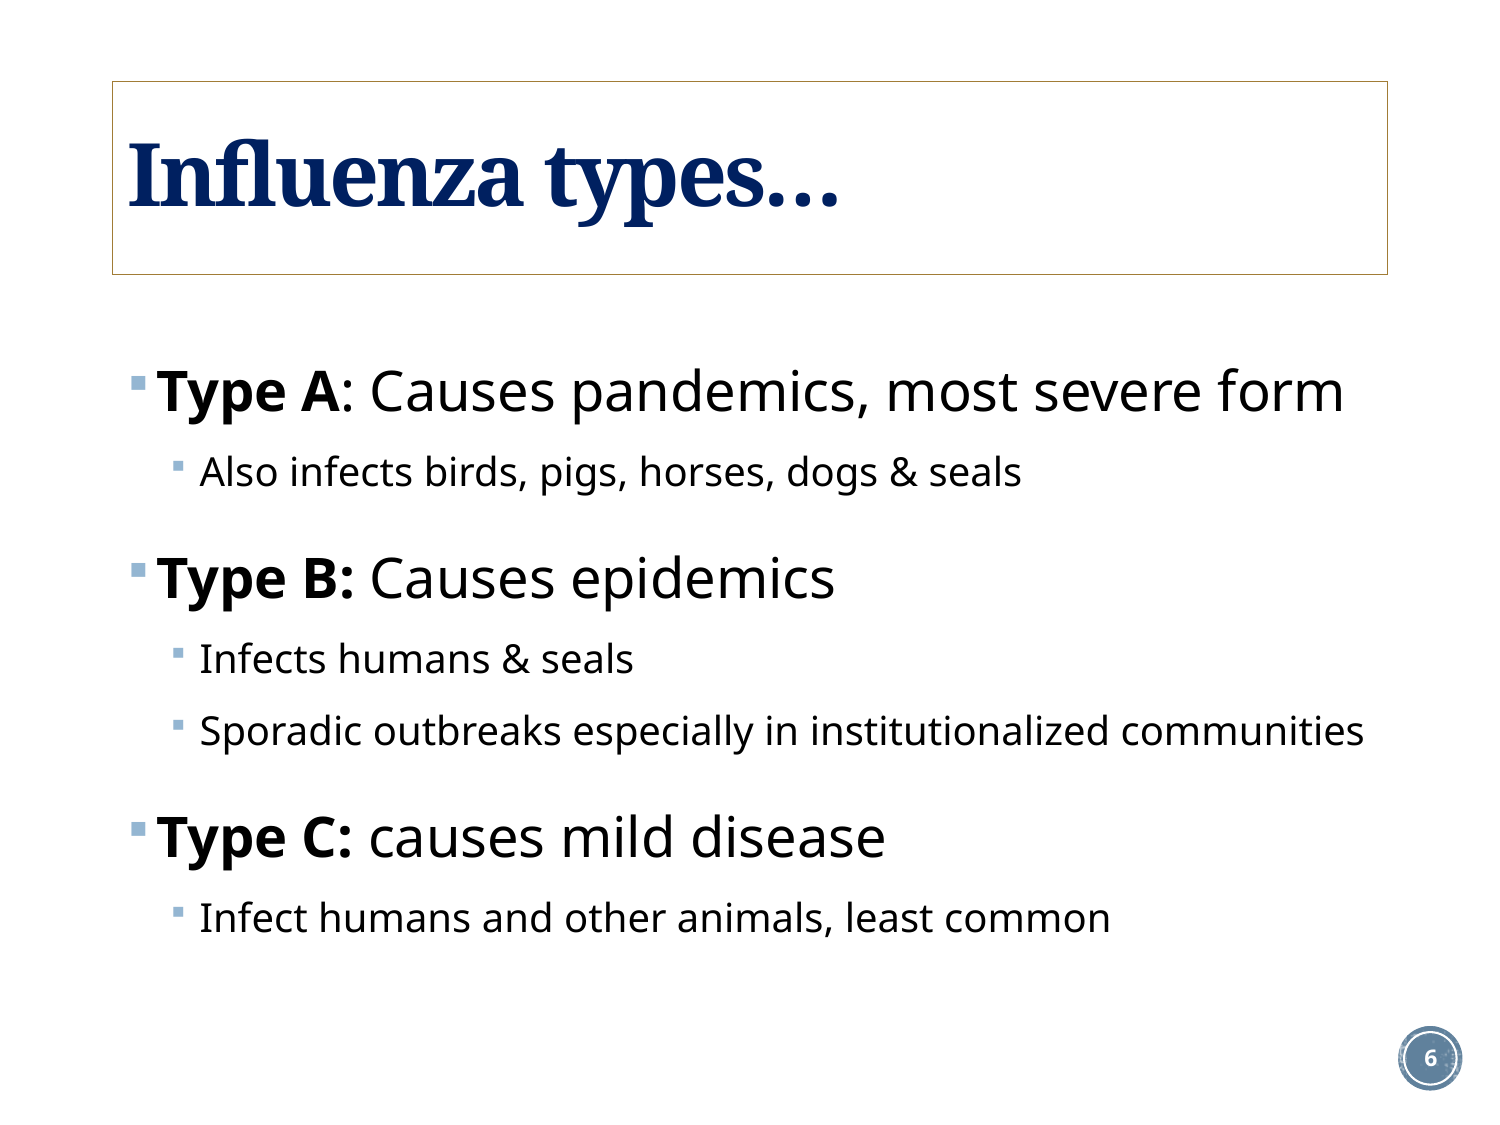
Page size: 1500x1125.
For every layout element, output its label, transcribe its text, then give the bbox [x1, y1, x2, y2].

title Influenza types… [112, 81, 1388, 275]
slide_number 6 [1391, 1028, 1471, 1089]
list Type A: Causes pandemics, most severe form Also infects birds, pigs, horses, dogs & seals Type B: Causes epidemics Infects humans & seals Sporadic outbreaks especially in institutionalized communities Type C: causes mild disease Infect humans and other animals, least common [112, 348, 1388, 1013]
